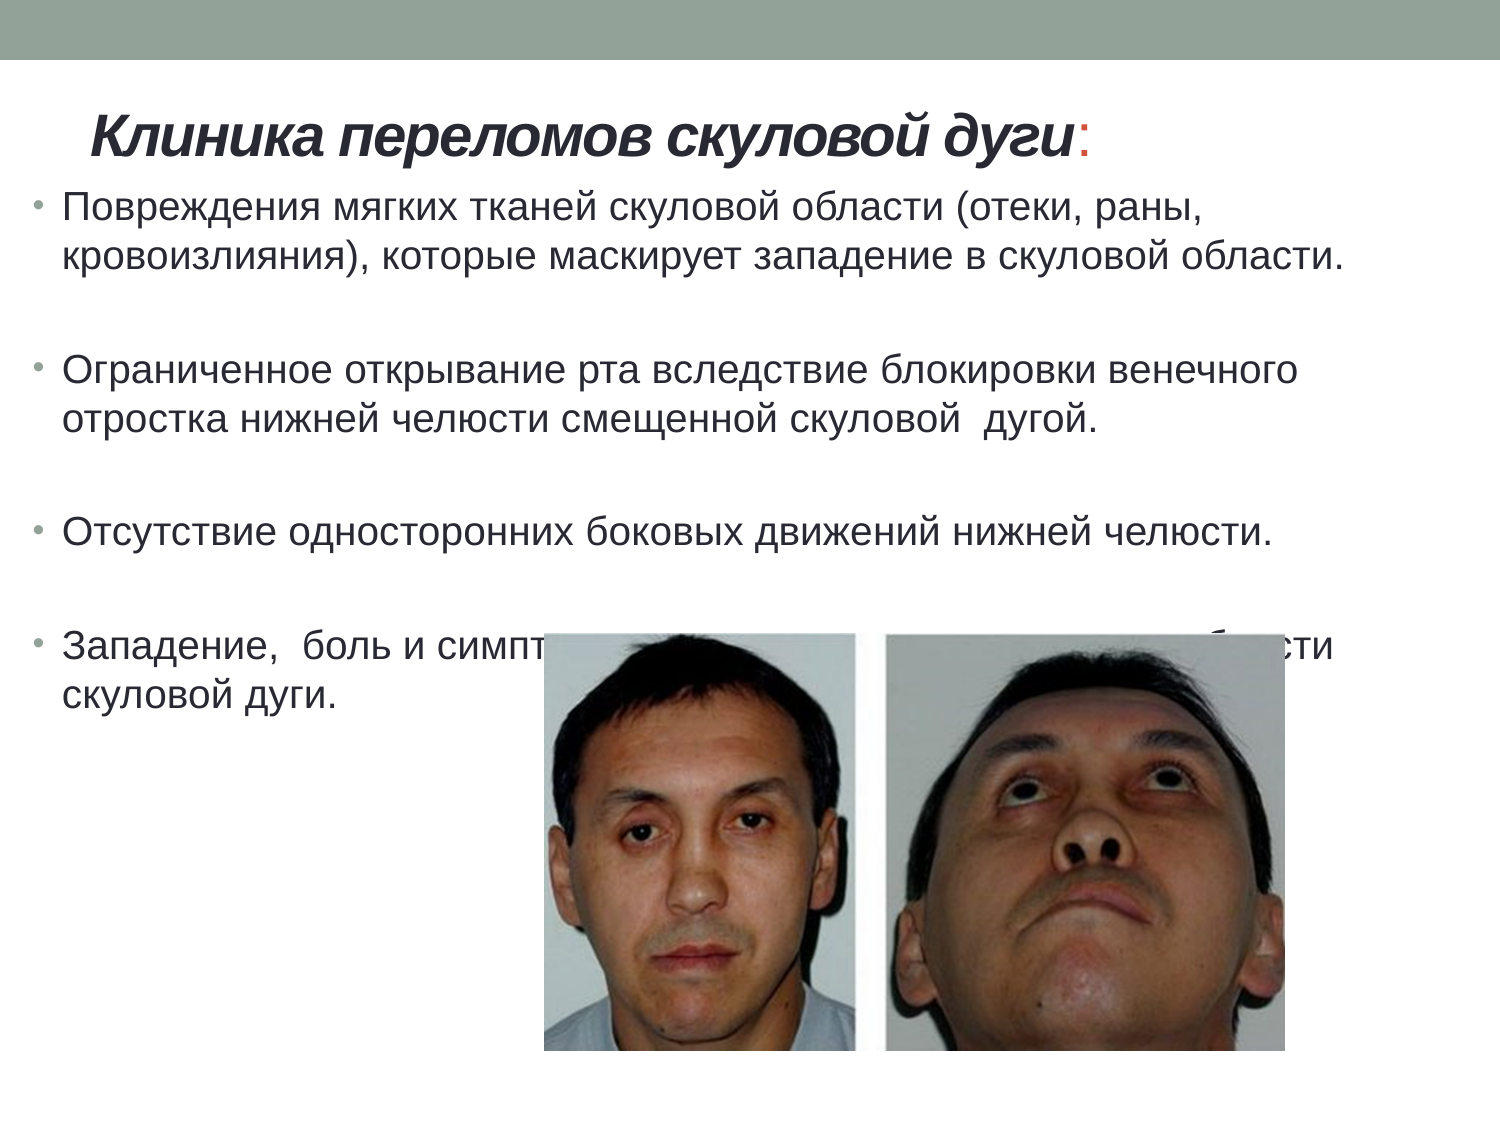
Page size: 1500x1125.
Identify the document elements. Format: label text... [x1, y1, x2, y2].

picture [543, 633, 1285, 1051]
list Повреждения мягких тканей скуловой области (отеки, раны, кровоизлияния), которые маскирует западение в скуловой области. Ограниченное открывание рта вследствие блокировки венечного отростка нижней челюсти смещенной скуловой дугой. Отсутствие односторонних боковых движений нижней челюсти. Западение, боль и симптом «ступеньки» при пальпации в области скуловой дуги. [17, 172, 1459, 728]
title Клиника переломов скуловой дуги: [75, 87, 1425, 172]
